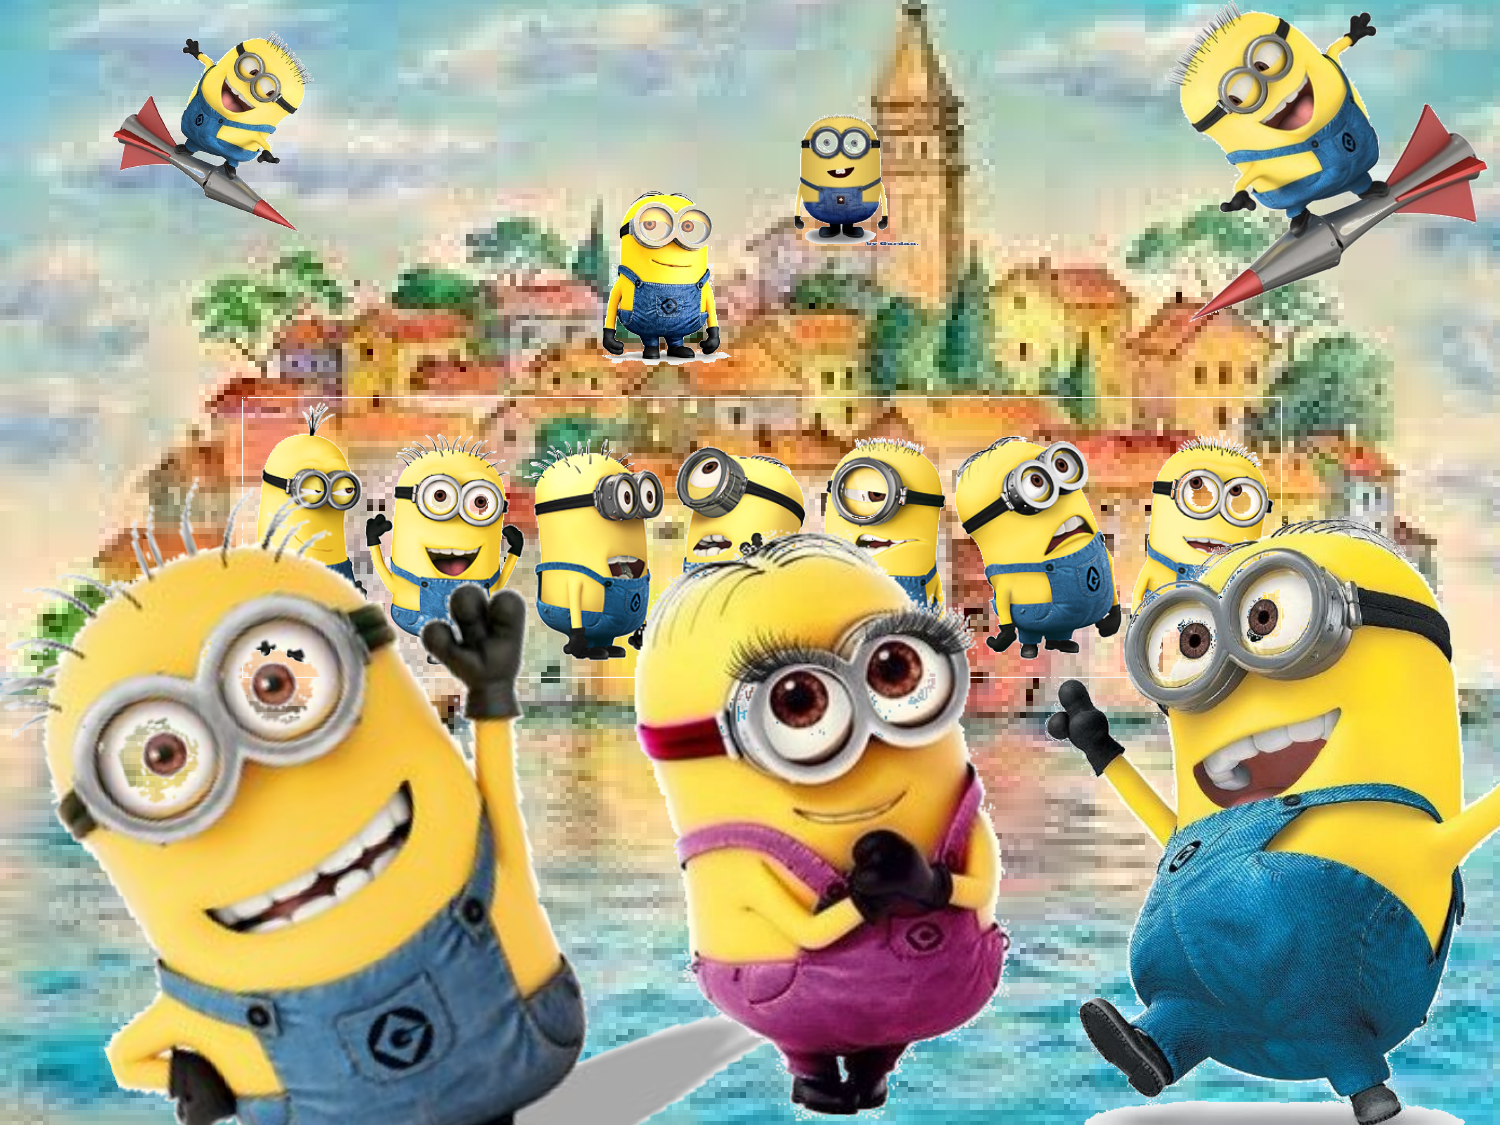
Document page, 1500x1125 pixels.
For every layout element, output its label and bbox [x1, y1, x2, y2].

picture [560, 172, 764, 376]
picture [773, 101, 920, 249]
picture [40, 396, 1500, 1125]
picture [111, 30, 316, 232]
list [0, 0, 1500, 1125]
picture [1163, 0, 1489, 322]
